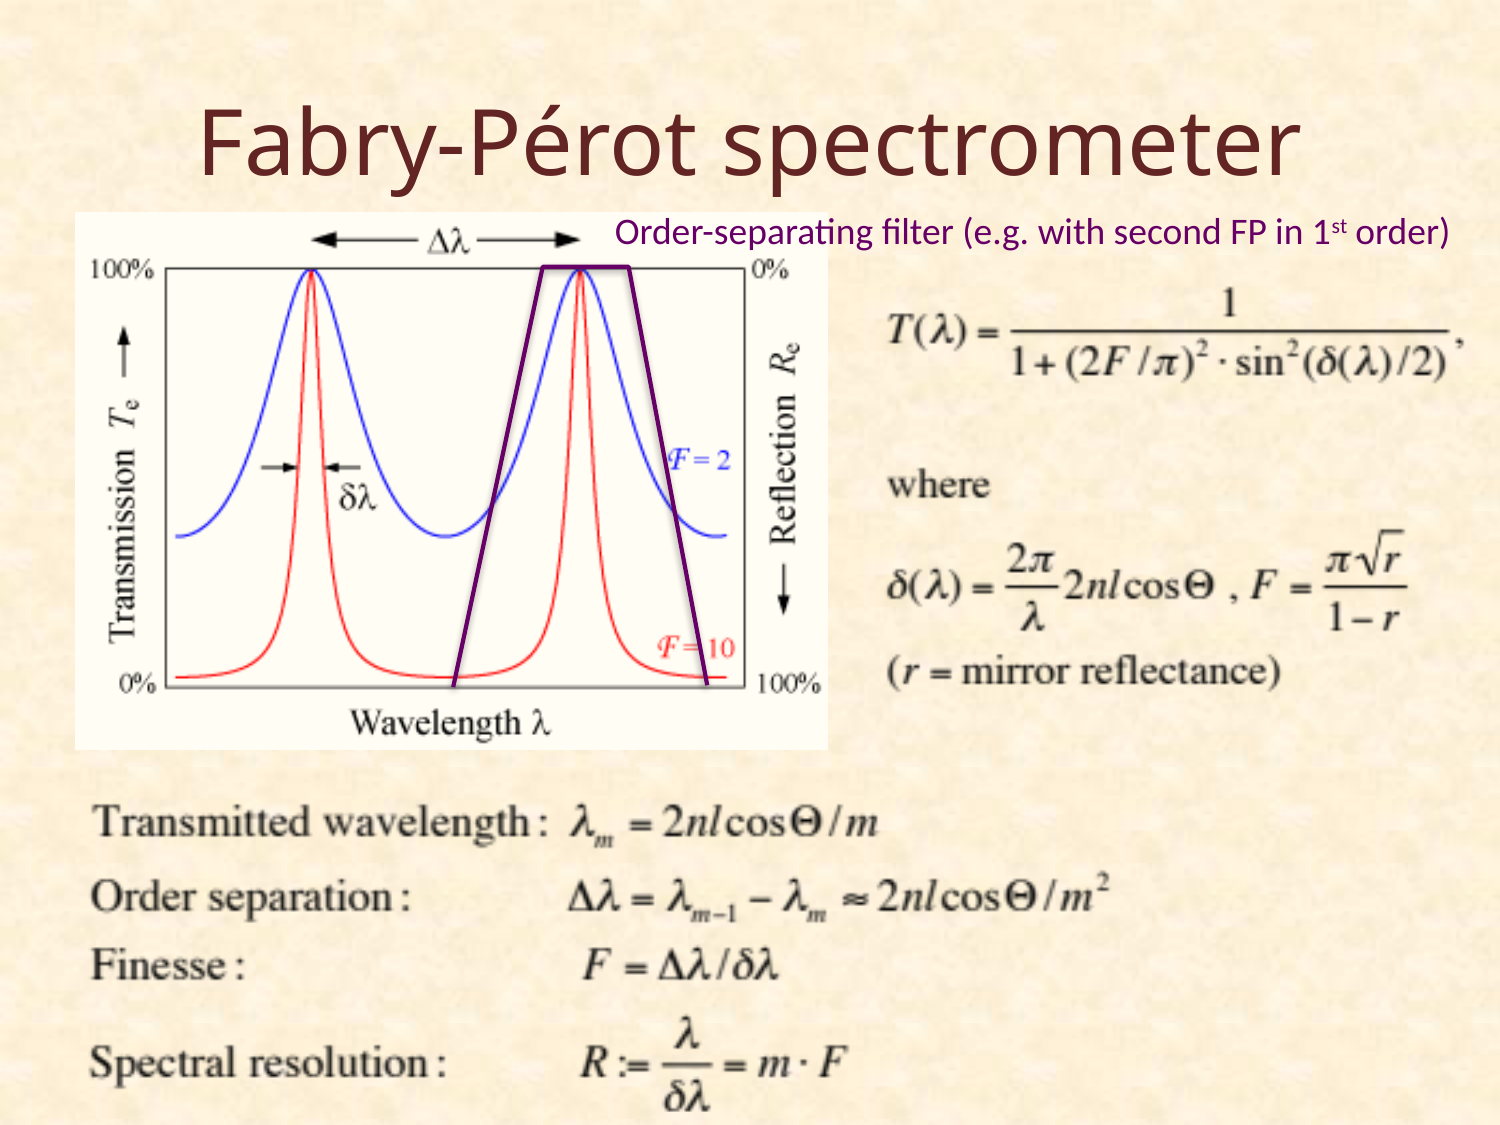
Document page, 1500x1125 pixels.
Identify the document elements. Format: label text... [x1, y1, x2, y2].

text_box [87, 797, 1113, 1113]
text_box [452, 199, 1500, 688]
title Fabry-Pérot spectrometer [75, 45, 1425, 210]
picture [0, 0, 1500, 1125]
